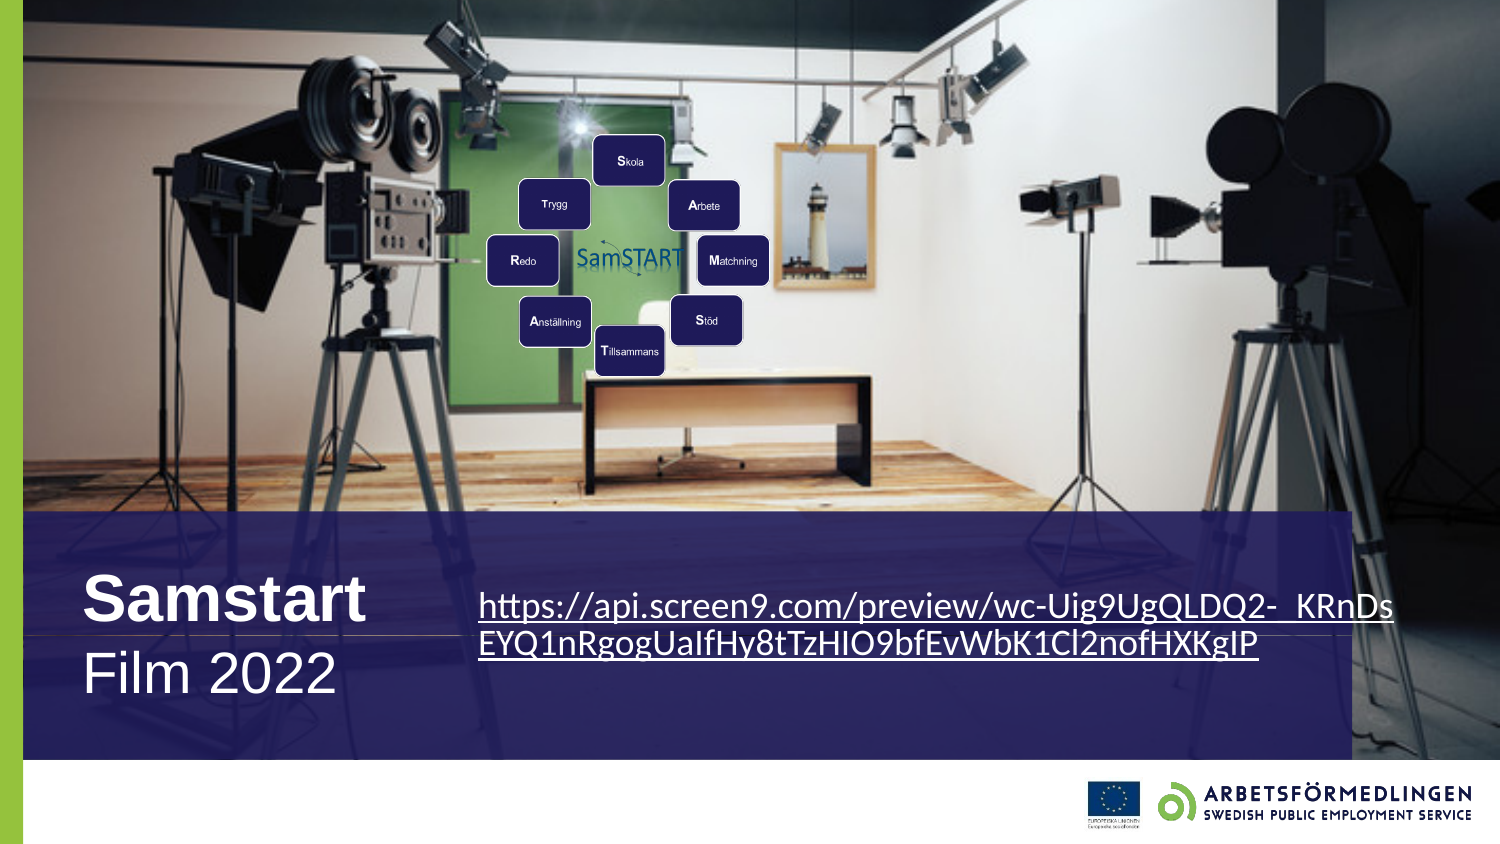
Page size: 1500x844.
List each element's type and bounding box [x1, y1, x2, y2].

picture [22, 0, 1500, 760]
picture [1158, 782, 1471, 821]
picture [1084, 777, 1143, 833]
